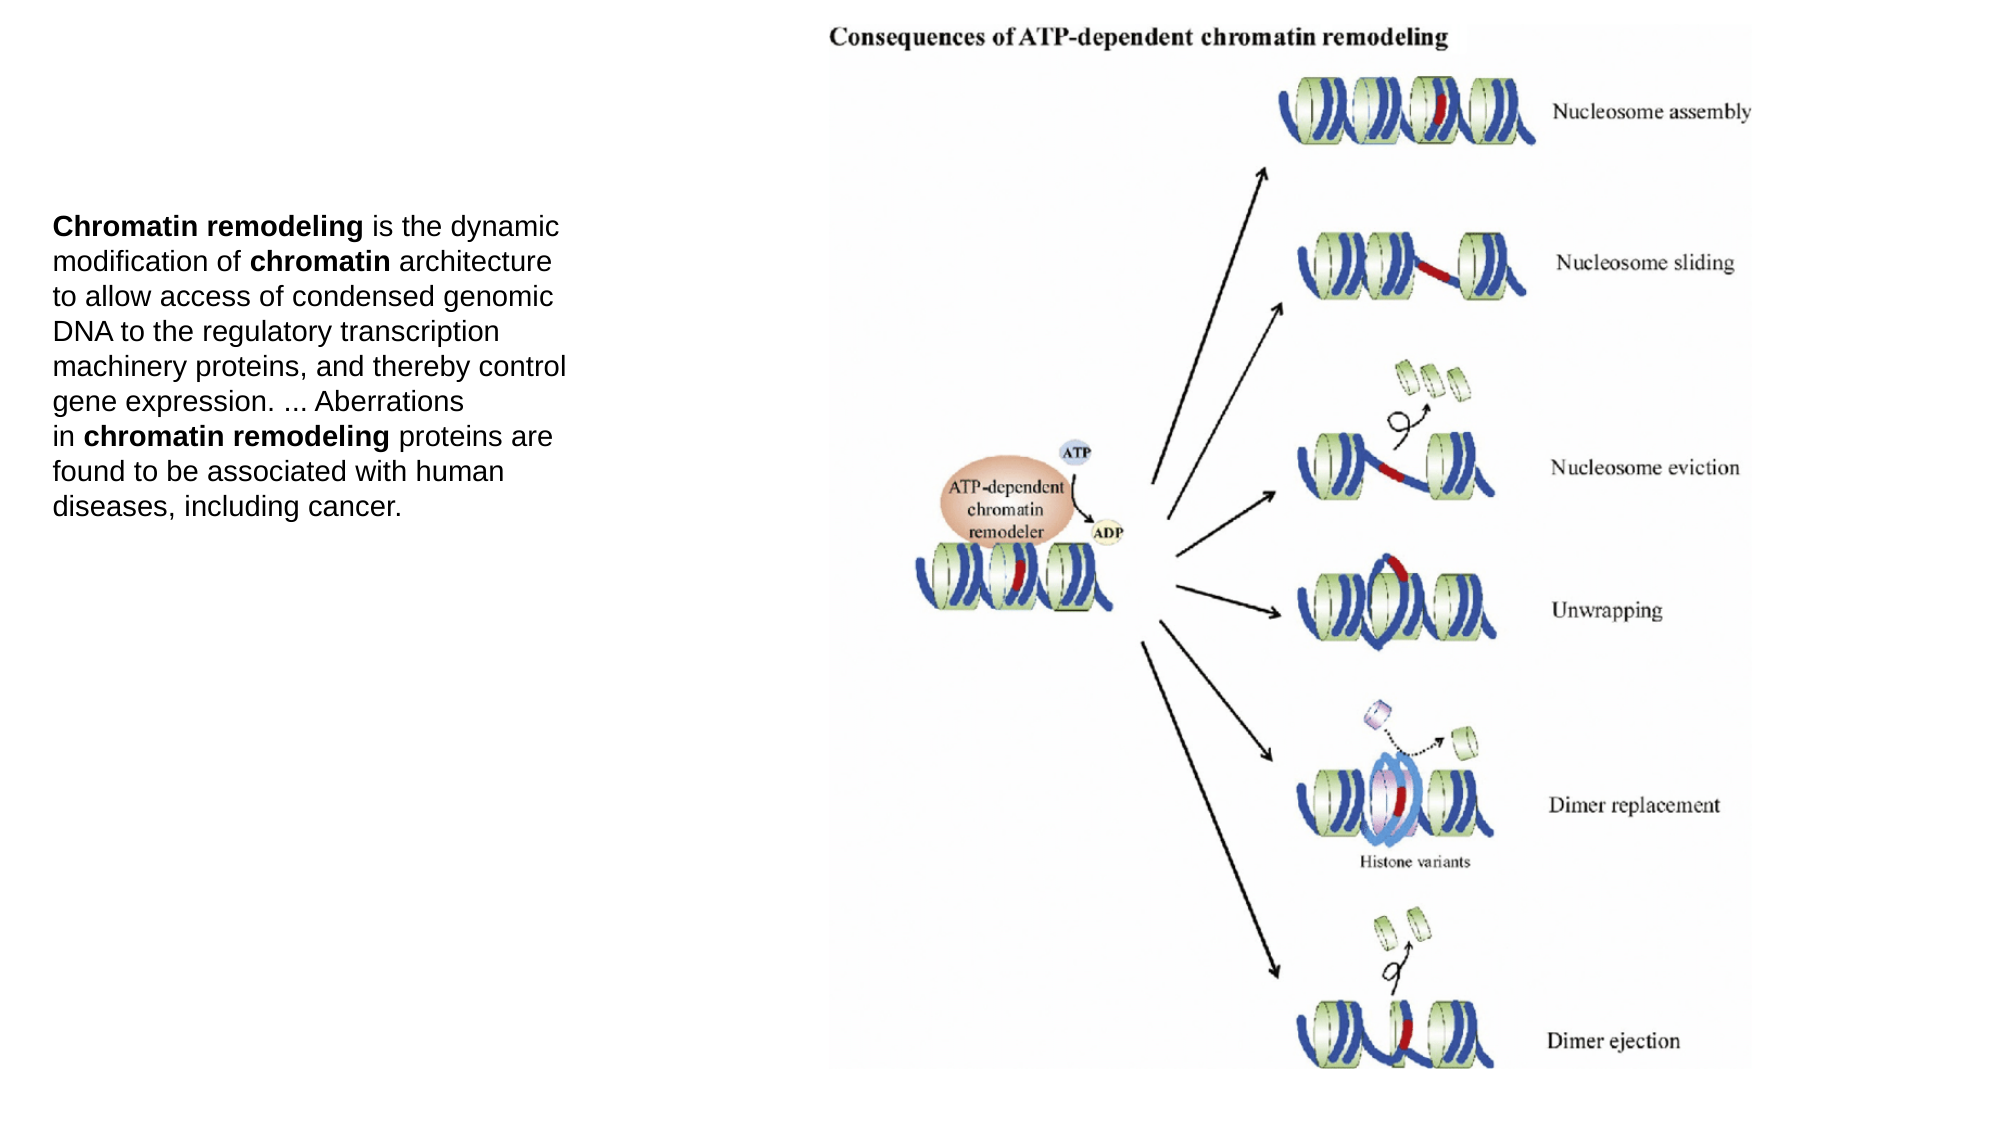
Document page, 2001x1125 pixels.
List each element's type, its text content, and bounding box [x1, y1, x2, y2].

text_box Chromatin remodeling is the dynamic modification of chromatin architecture to allow access of condensed genomic DNA to the regulatory transcription machinery proteins, and thereby control gene expression. ... Aberrations in chromatin remodeling proteins are found to be associated with human diseases, including cancer. [37, 200, 588, 530]
picture [829, 24, 1752, 1070]
